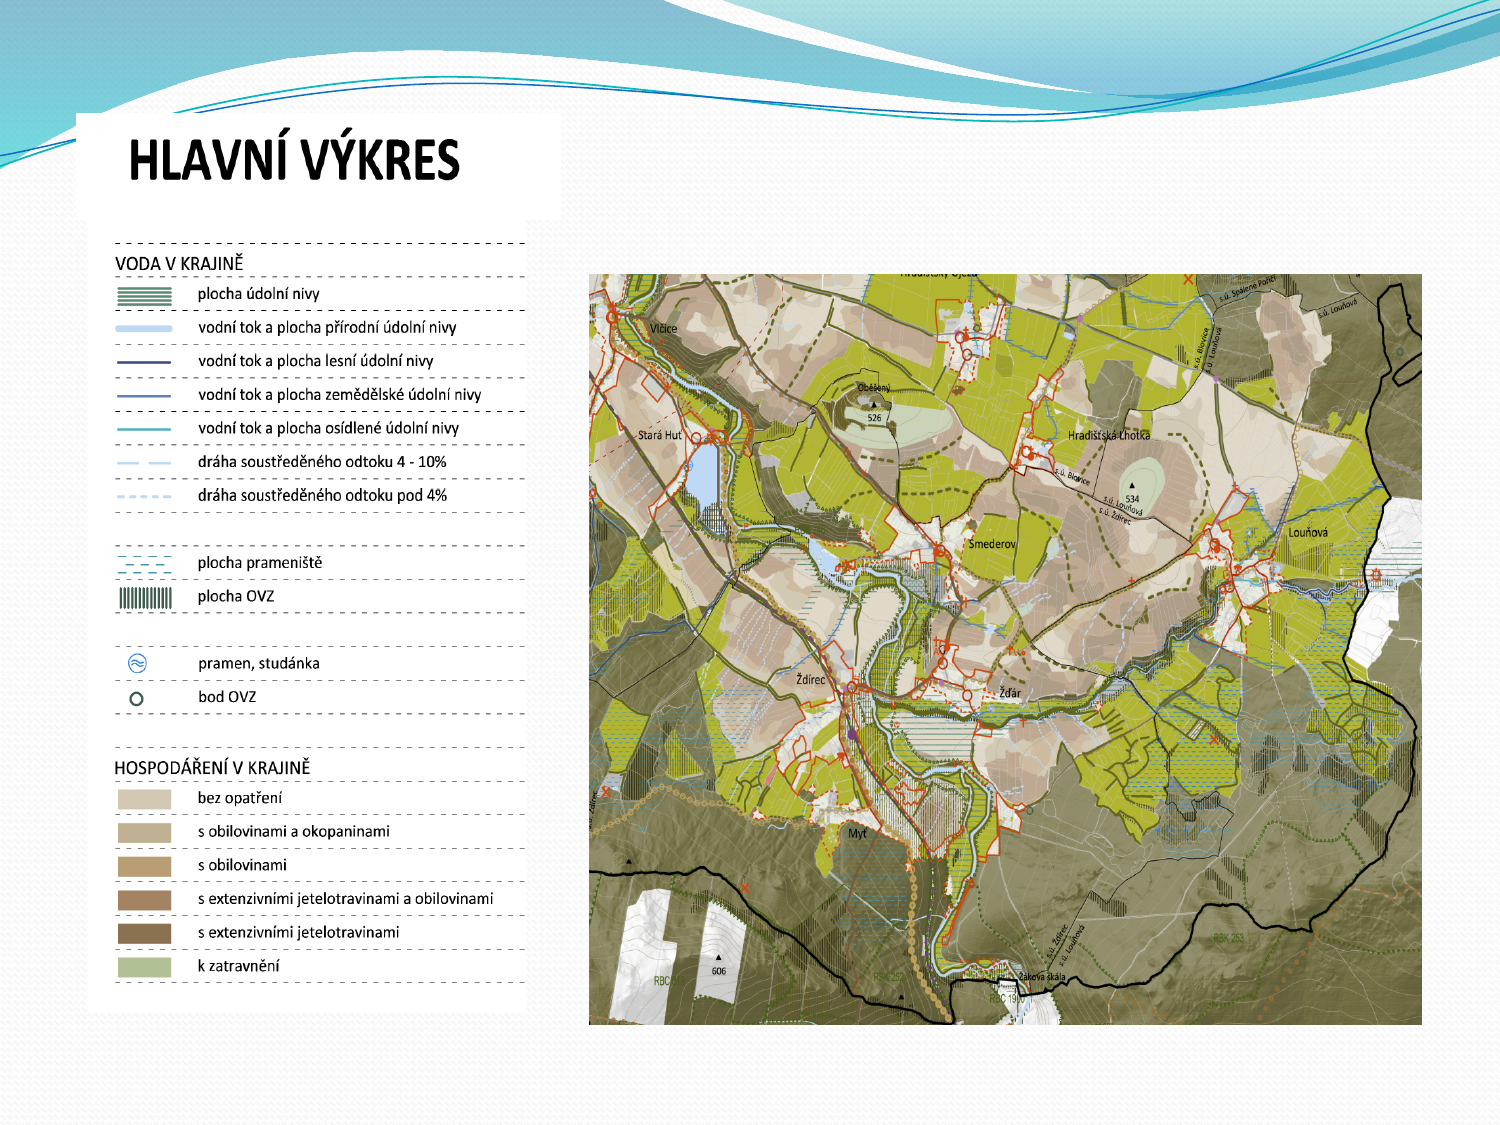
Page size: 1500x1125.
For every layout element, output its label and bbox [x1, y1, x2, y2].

list [589, 274, 1422, 1026]
picture [76, 113, 562, 1012]
